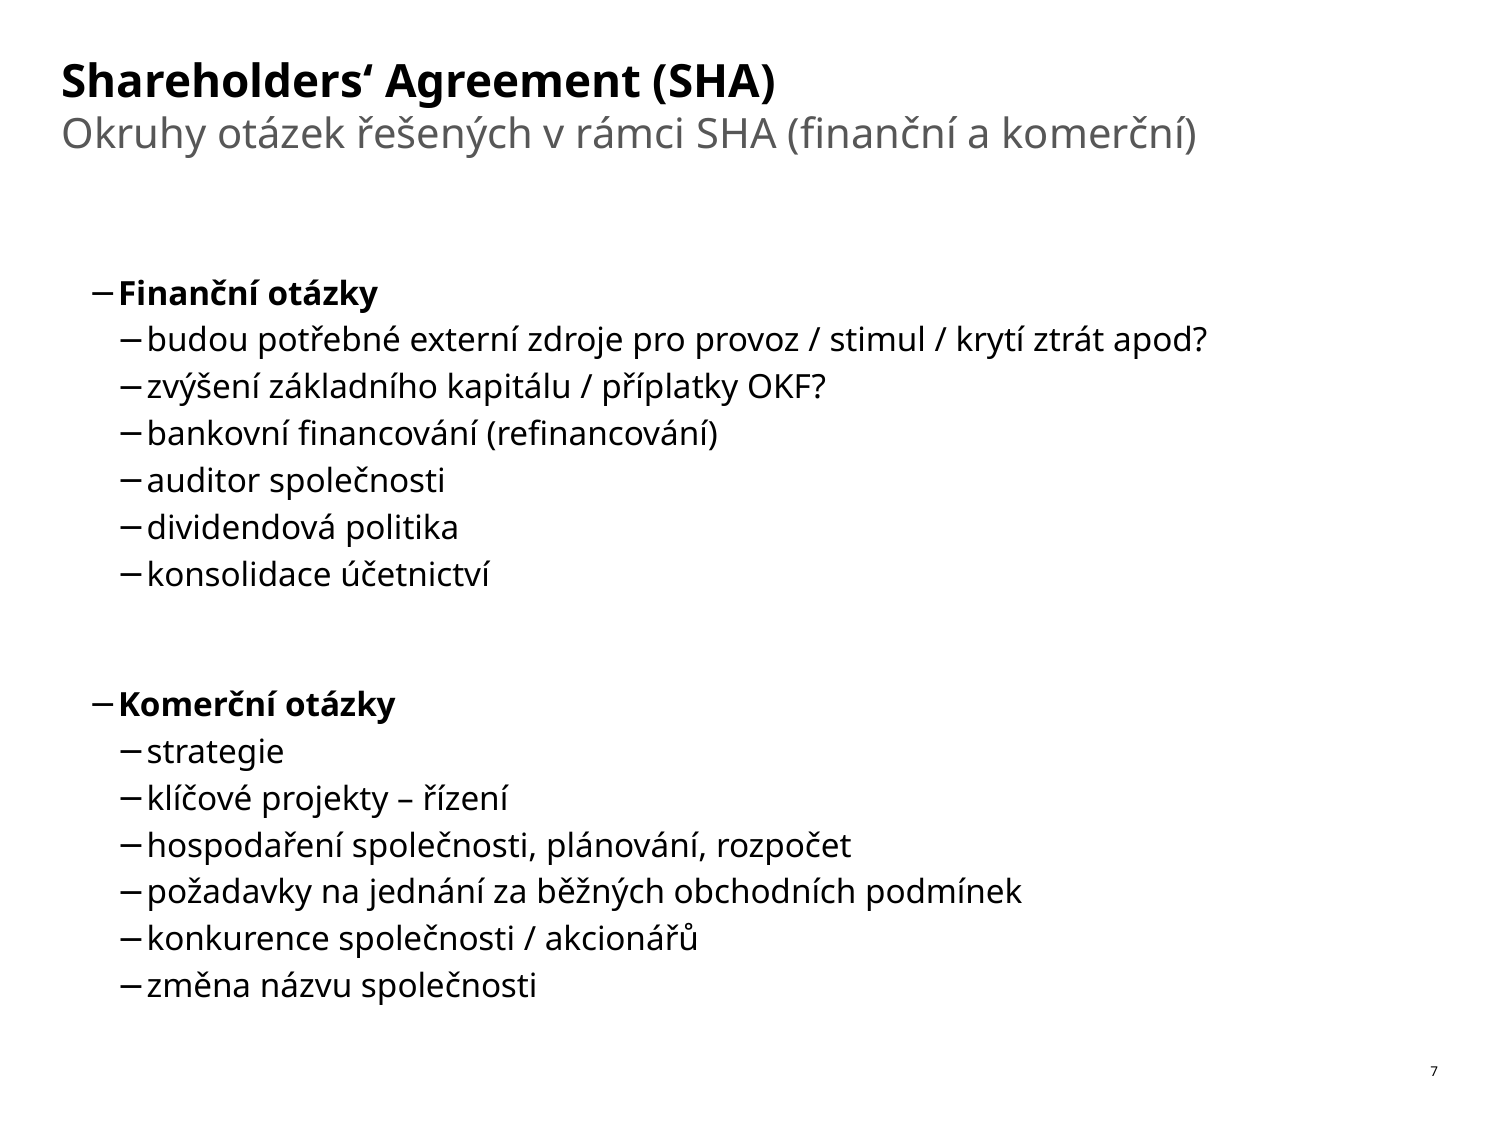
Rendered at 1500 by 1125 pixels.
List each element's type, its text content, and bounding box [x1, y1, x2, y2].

list Okruhy otázek řešených v rámci SHA (finanční a komerční) [61, 107, 1435, 232]
title Shareholders‘ Agreement (SHA) [61, 52, 1435, 107]
list Finanční otázky budou potřebné externí zdroje pro provoz / stimul / krytí ztrát apod? zvýšení základního kapitálu / příplatky OKF? bankovní financování (refinancování) auditor společnosti dividendová politika konsolidace účetnictví Komerční otázky strategie klíčové projekty – řízení hospodaření společnosti, plánování, rozpočet požadavky na jednání za běžných obchodních podmínek konkurence společnosti / akcionářů změna názvu společnosti [61, 271, 1436, 1045]
